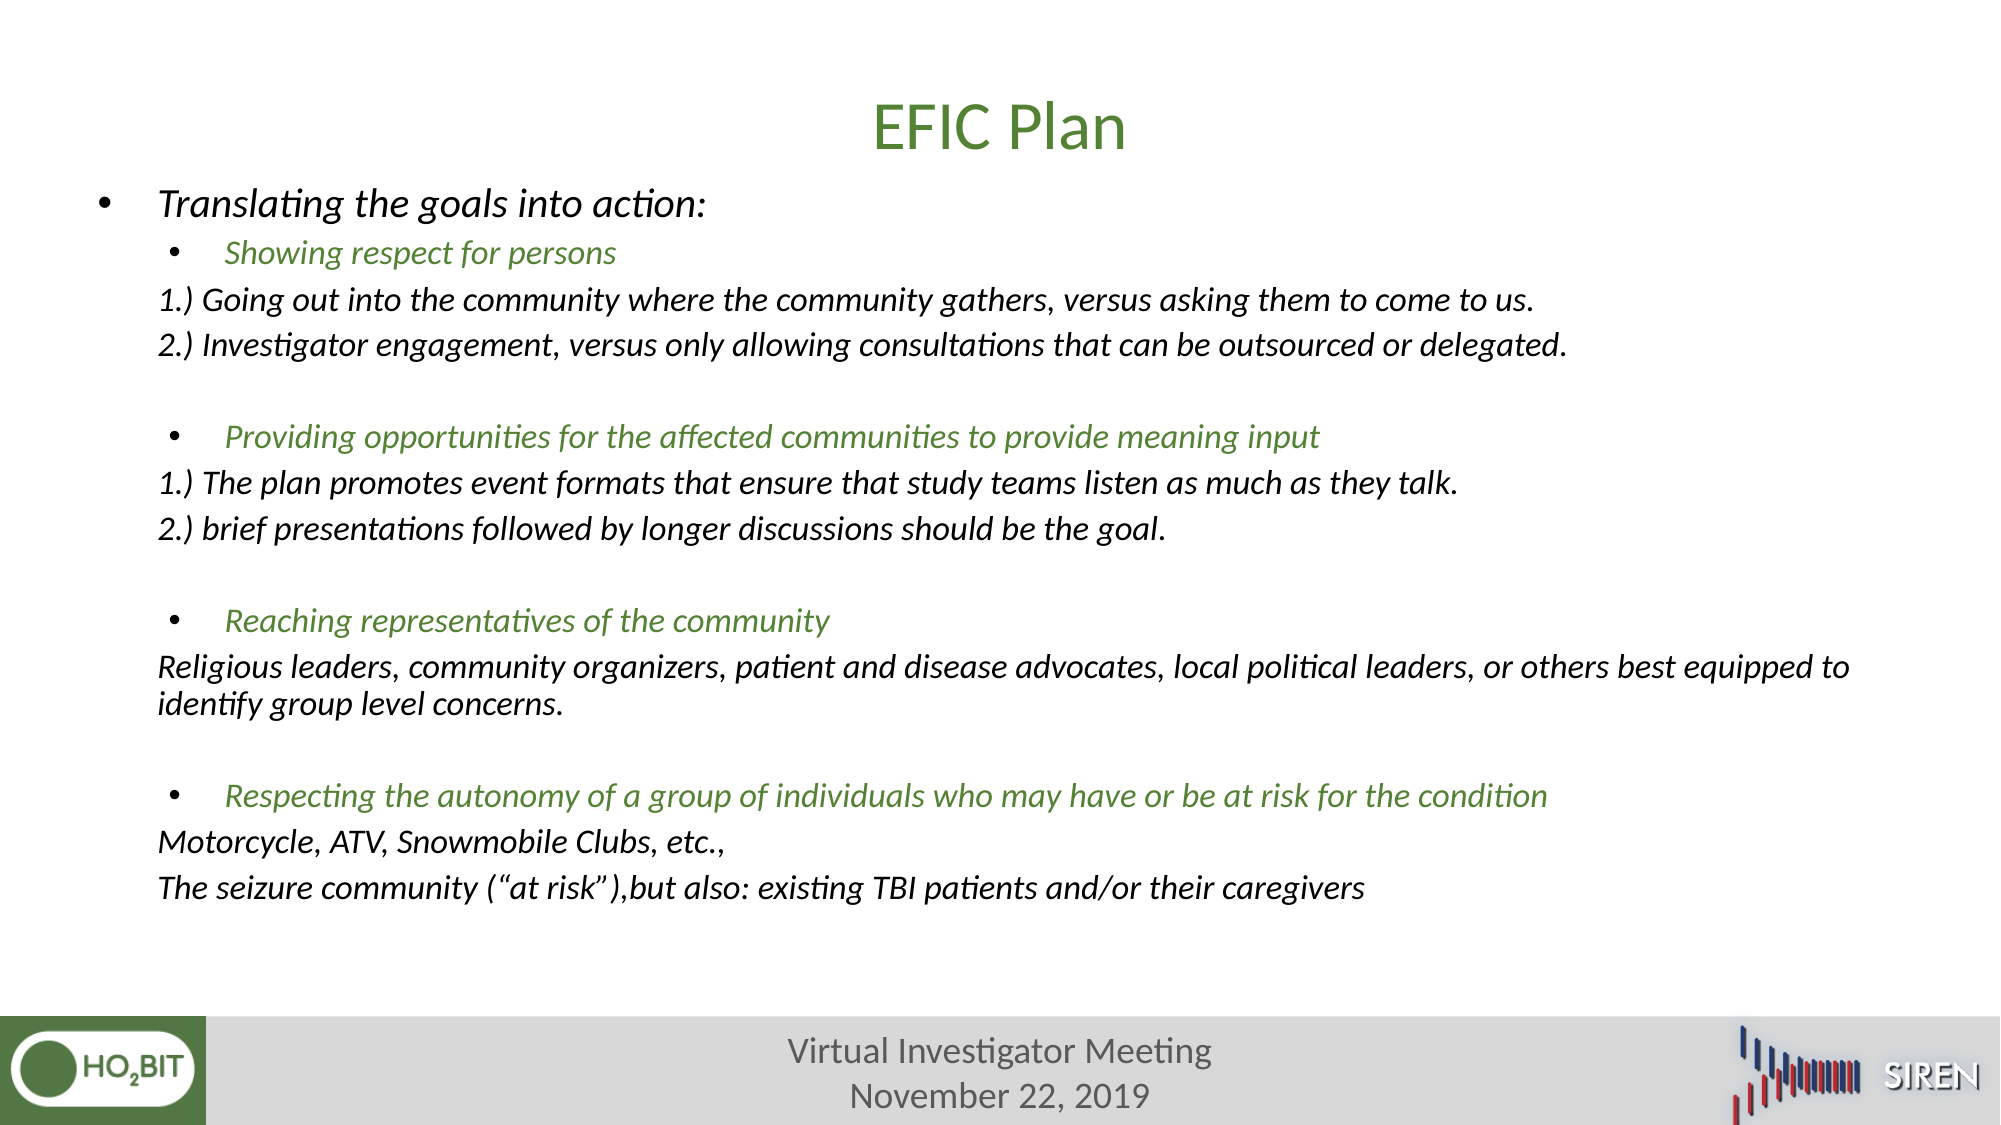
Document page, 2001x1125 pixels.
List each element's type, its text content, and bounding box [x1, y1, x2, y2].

text_box Virtual Investigator Meeting November 22, 2019 [208, 1016, 1712, 1125]
title [0, 45, 1350, 233]
picture [1717, 1005, 1995, 1125]
list EFIC Plan Translating the goals into action: Showing respect for persons 1.) Going out into the community where the community gathers, versus asking them to come to us. 2.) Investigator engagement, versus only allowing consultations that can be outsourced or delegated. Providing opportunities for the affected communities to provide meaning input 1.) The plan promotes event formats that ensure that study teams listen as much as they talk. 2.) brief presentations followed by longer discussions should be the goal. Reaching representatives of the community Religious leaders, community organizers, patient and disease advocates, local political leaders, or others best equipped to identify group level concerns. Respecting the autonomy of a group of individuals who may have or be at risk for the condition Motorcycle, ATV, Snowmobile Clubs, etc., The seizure community (“at risk”),but also: existing TBI patients and/or their caregivers [75, 75, 1925, 925]
picture [0, 1016, 207, 1125]
